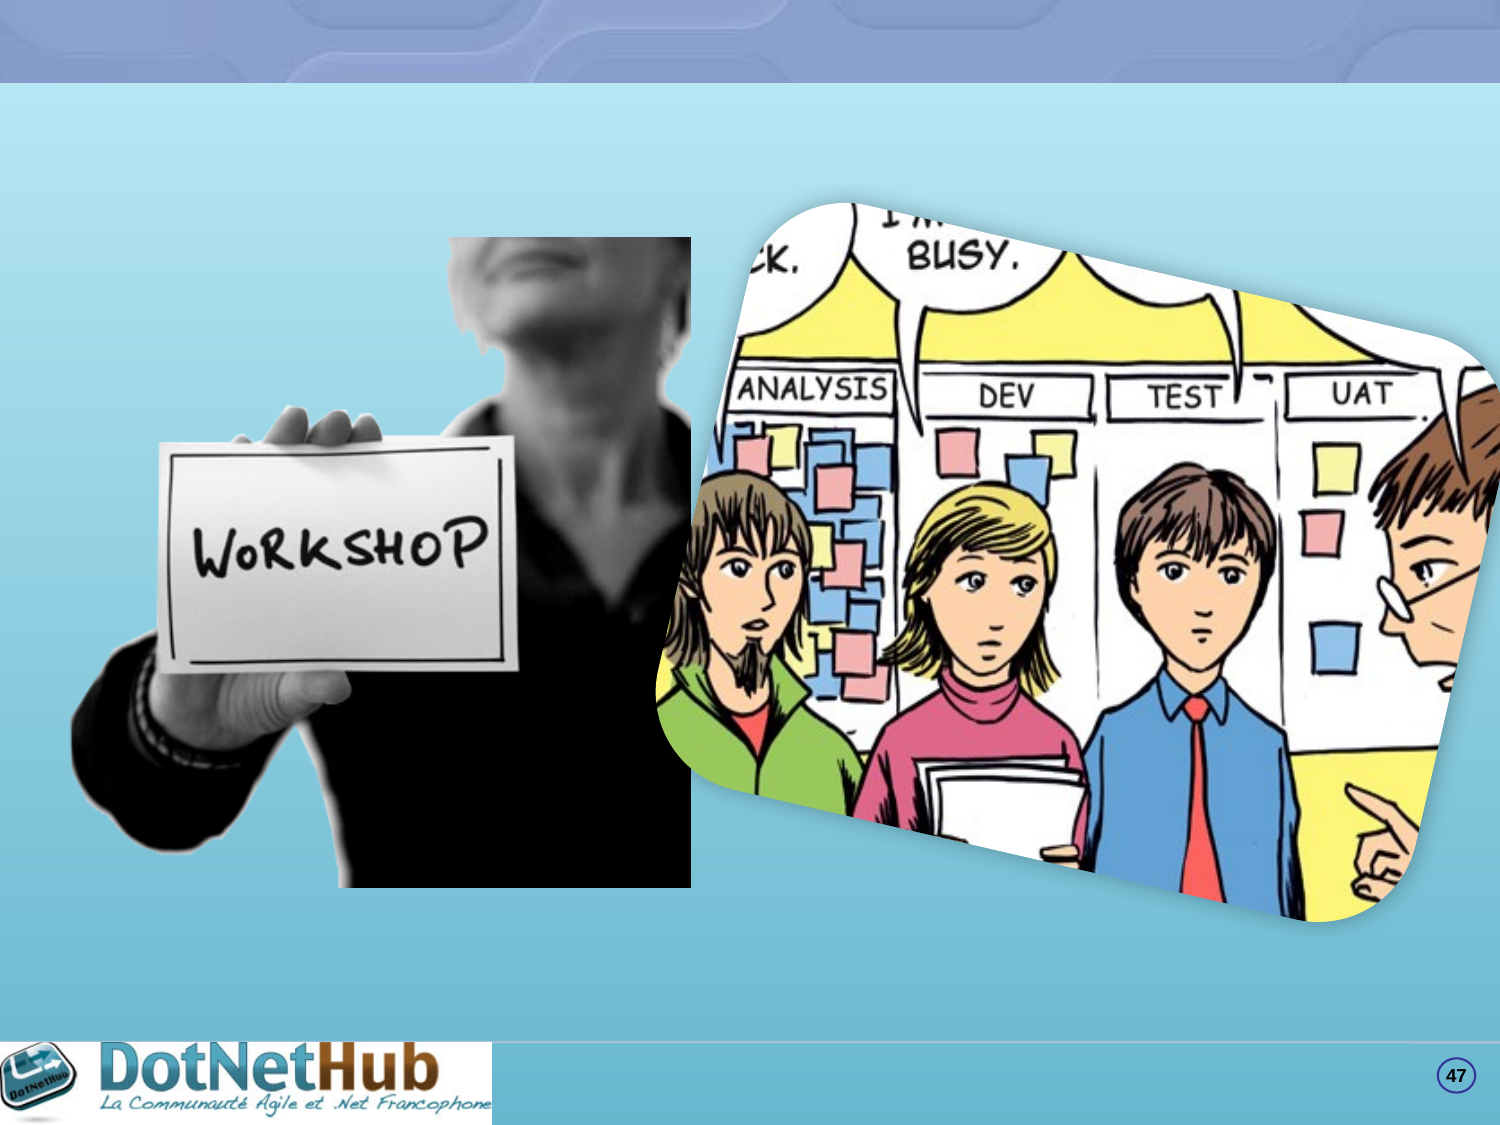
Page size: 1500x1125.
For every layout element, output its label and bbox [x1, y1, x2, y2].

picture [692, 202, 1500, 922]
list [41, 237, 692, 888]
picture [0, 1042, 492, 1125]
picture [0, 0, 1500, 83]
